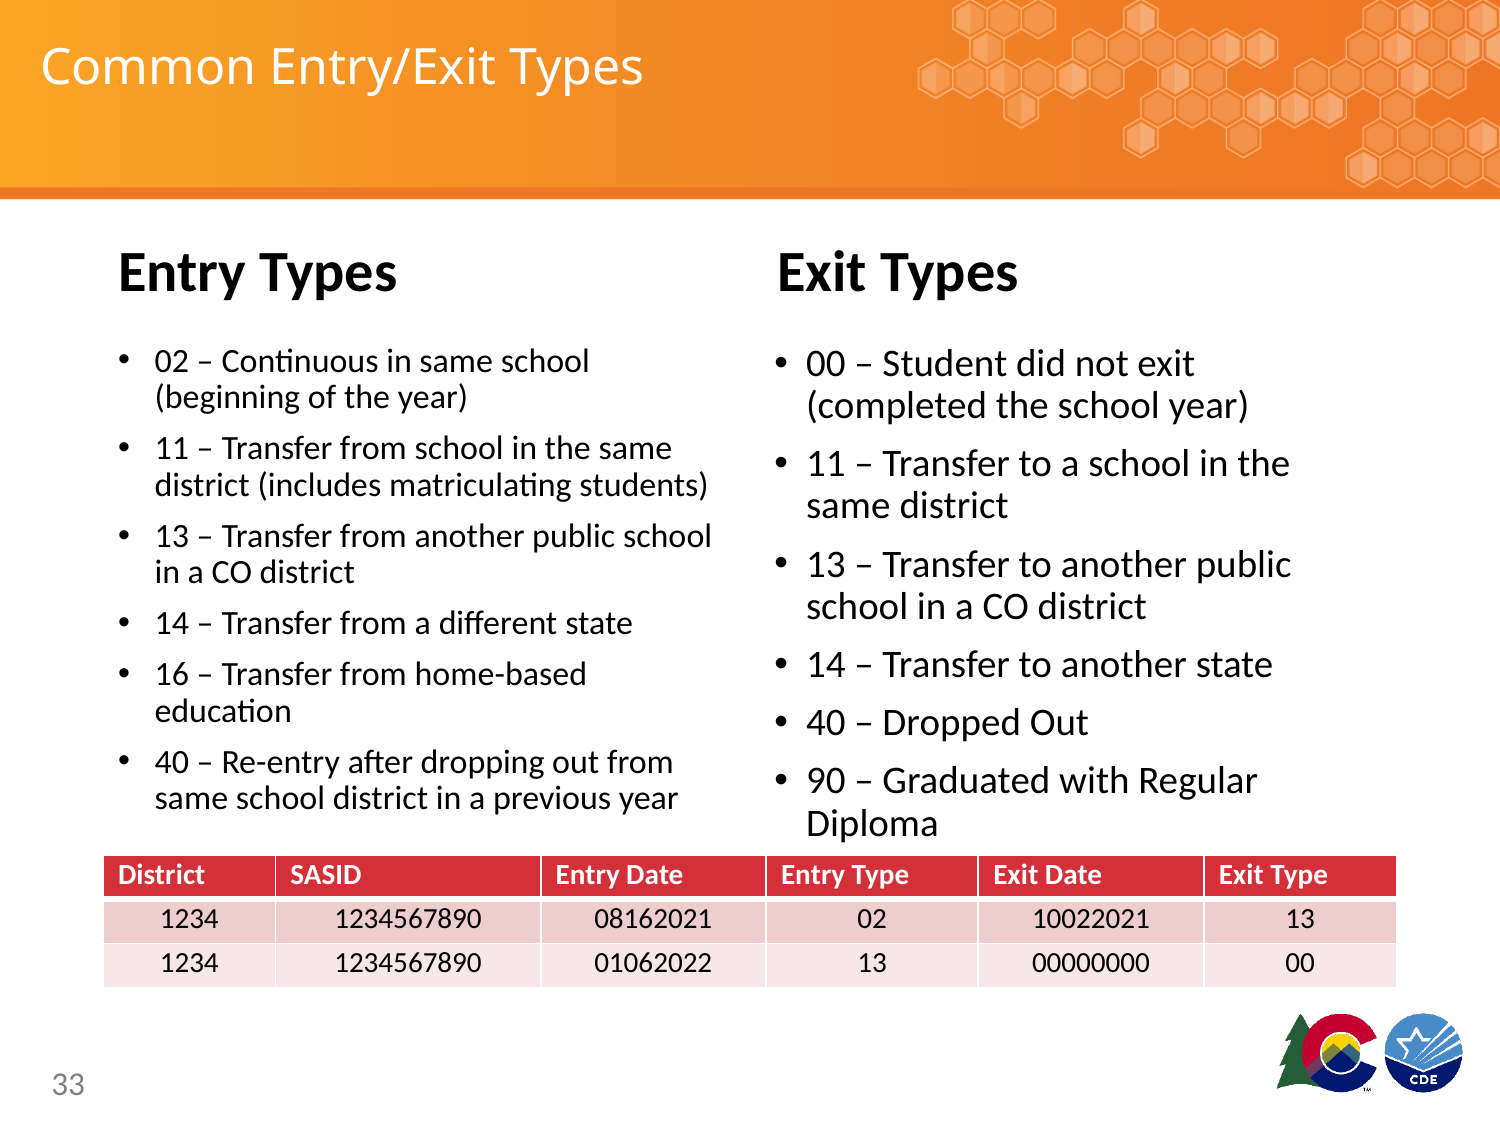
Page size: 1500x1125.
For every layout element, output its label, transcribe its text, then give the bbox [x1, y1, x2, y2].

table_cell 1234567890 [276, 902, 540, 943]
table_cell 00000000 [979, 944, 1203, 987]
list Entry Types [103, 233, 741, 323]
table_cell 13 [767, 944, 977, 987]
table_cell 08162021 [542, 902, 765, 943]
picture [0, 0, 1500, 200]
picture [1275, 1012, 1463, 1093]
table_header Exit Type [1205, 856, 1396, 896]
list 00 – Student did not exit (completed the school year) 11 – Transfer to a school in the same district 13 – Transfer to another public school in a CO district 14 – Transfer to another state 40 – Dropped Out 90 – Graduated with Regular Diploma [759, 335, 1397, 854]
table_header Entry Date [542, 856, 765, 896]
table_cell 1234 [104, 902, 275, 943]
title Common Entry/Exit Types [40, 41, 1038, 166]
table_cell 10022021 [979, 902, 1203, 943]
list Exit Types [762, 233, 1400, 323]
table_cell 01062022 [542, 944, 765, 987]
list 02 – Continuous in same school (beginning of the year) 11 – Transfer from school in the same district (includes matriculating students) 13 – Transfer from another public school in a CO district 14 – Transfer from a different state 16 – Transfer from home-based education 40 – Re-entry after dropping out from same school district in a previous year [103, 335, 741, 854]
table_header SASID [276, 856, 540, 896]
table_cell 00 [1205, 944, 1396, 987]
table_header Entry Type [767, 856, 977, 896]
slide_number 33 [36, 1054, 375, 1115]
table_header Exit Date [979, 856, 1203, 896]
table_cell 13 [1205, 902, 1396, 943]
table_header District [104, 856, 275, 896]
table_cell 1234 [104, 944, 275, 987]
table_cell 02 [767, 902, 977, 943]
table_cell 1234567890 [276, 944, 540, 987]
